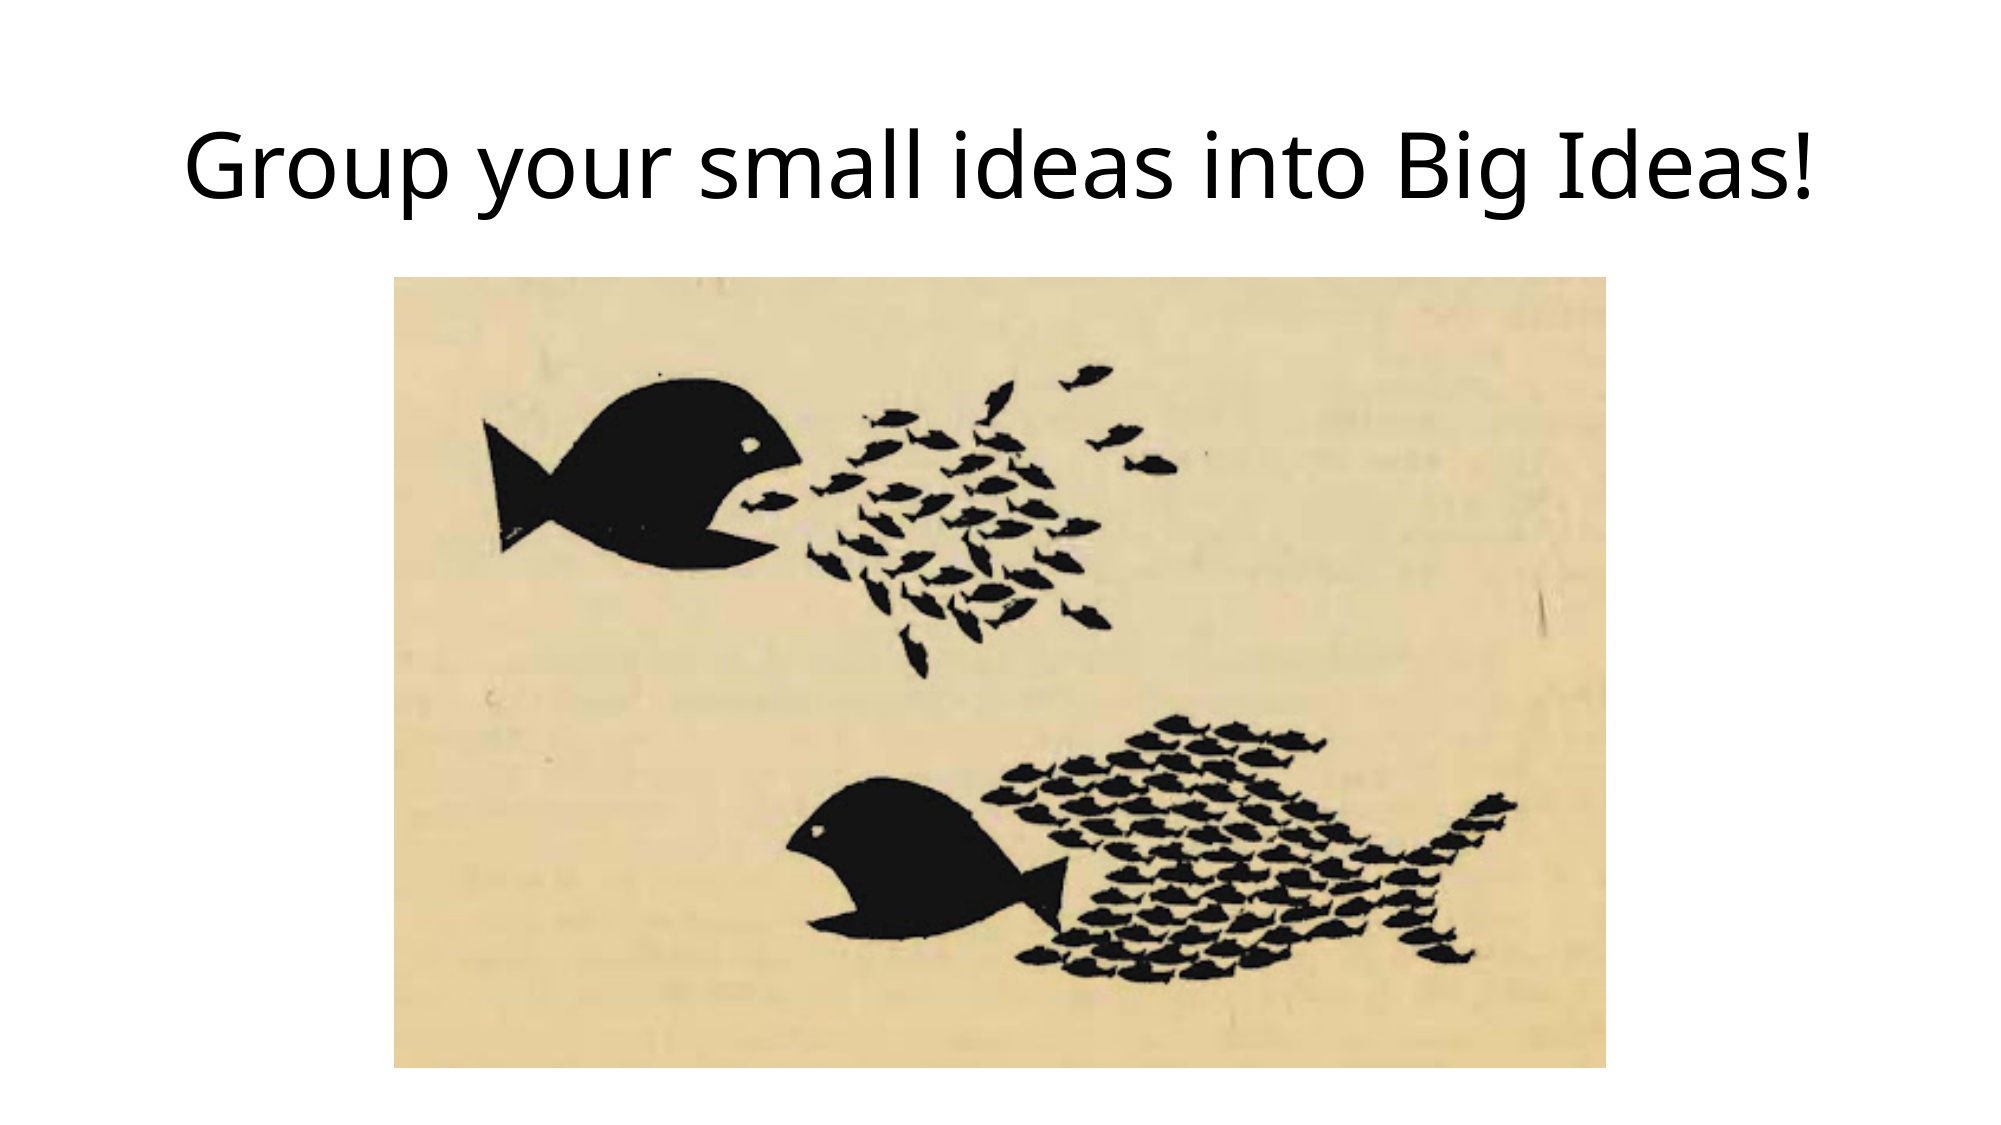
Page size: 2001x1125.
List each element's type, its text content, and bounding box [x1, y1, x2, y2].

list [394, 277, 1606, 1068]
title Group your small ideas into Big Ideas! [137, 59, 1863, 278]
